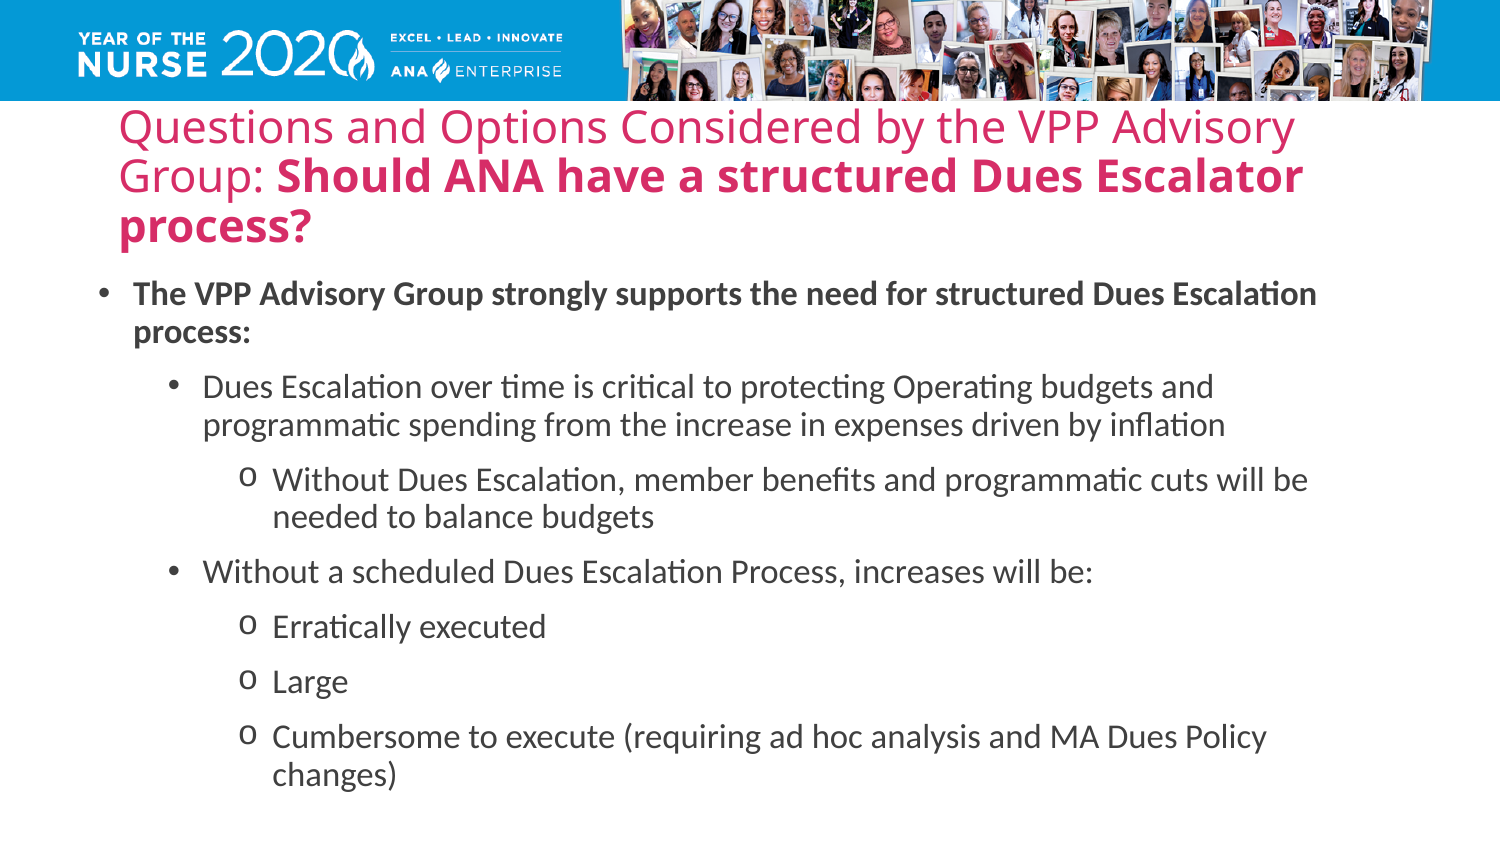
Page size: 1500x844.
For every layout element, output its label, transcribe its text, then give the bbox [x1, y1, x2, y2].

picture [329, 31, 358, 75]
picture [197, 33, 205, 44]
picture [153, 33, 161, 44]
picture [163, 52, 180, 77]
picture [405, 67, 414, 76]
picture [540, 34, 546, 41]
list The VPP Advisory Group strongly supports the need for structured Dues Escalation process: Dues Escalation over time is critical to protecting Operating budgets and programmatic spending from the increase in expenses driven by inflation Without Dues Escalation, member benefits and programmatic cuts will be needed to balance budgets Without a scheduled Dues Escalation Process, increases will be: Erratically executed Large Cumbersome to execute (requiring ad hoc analysis and MA Dues Policy changes) [83, 268, 1377, 804]
picture [172, 33, 192, 44]
picture [620, 0, 1434, 96]
picture [79, 52, 99, 76]
picture [295, 31, 324, 75]
picture [80, 33, 89, 44]
picture [418, 67, 427, 76]
picture [188, 52, 206, 76]
picture [93, 33, 101, 44]
picture [108, 52, 128, 77]
picture [137, 52, 157, 76]
picture [256, 31, 292, 75]
picture [393, 67, 399, 74]
picture [222, 31, 252, 75]
picture [104, 33, 114, 44]
picture [118, 33, 127, 44]
picture [433, 60, 449, 81]
picture [138, 33, 149, 44]
title Questions and Options Considered by the VPP Advisory Group: Should ANA have a structured Dues Escalator process? [103, 96, 1431, 260]
picture [349, 40, 374, 78]
